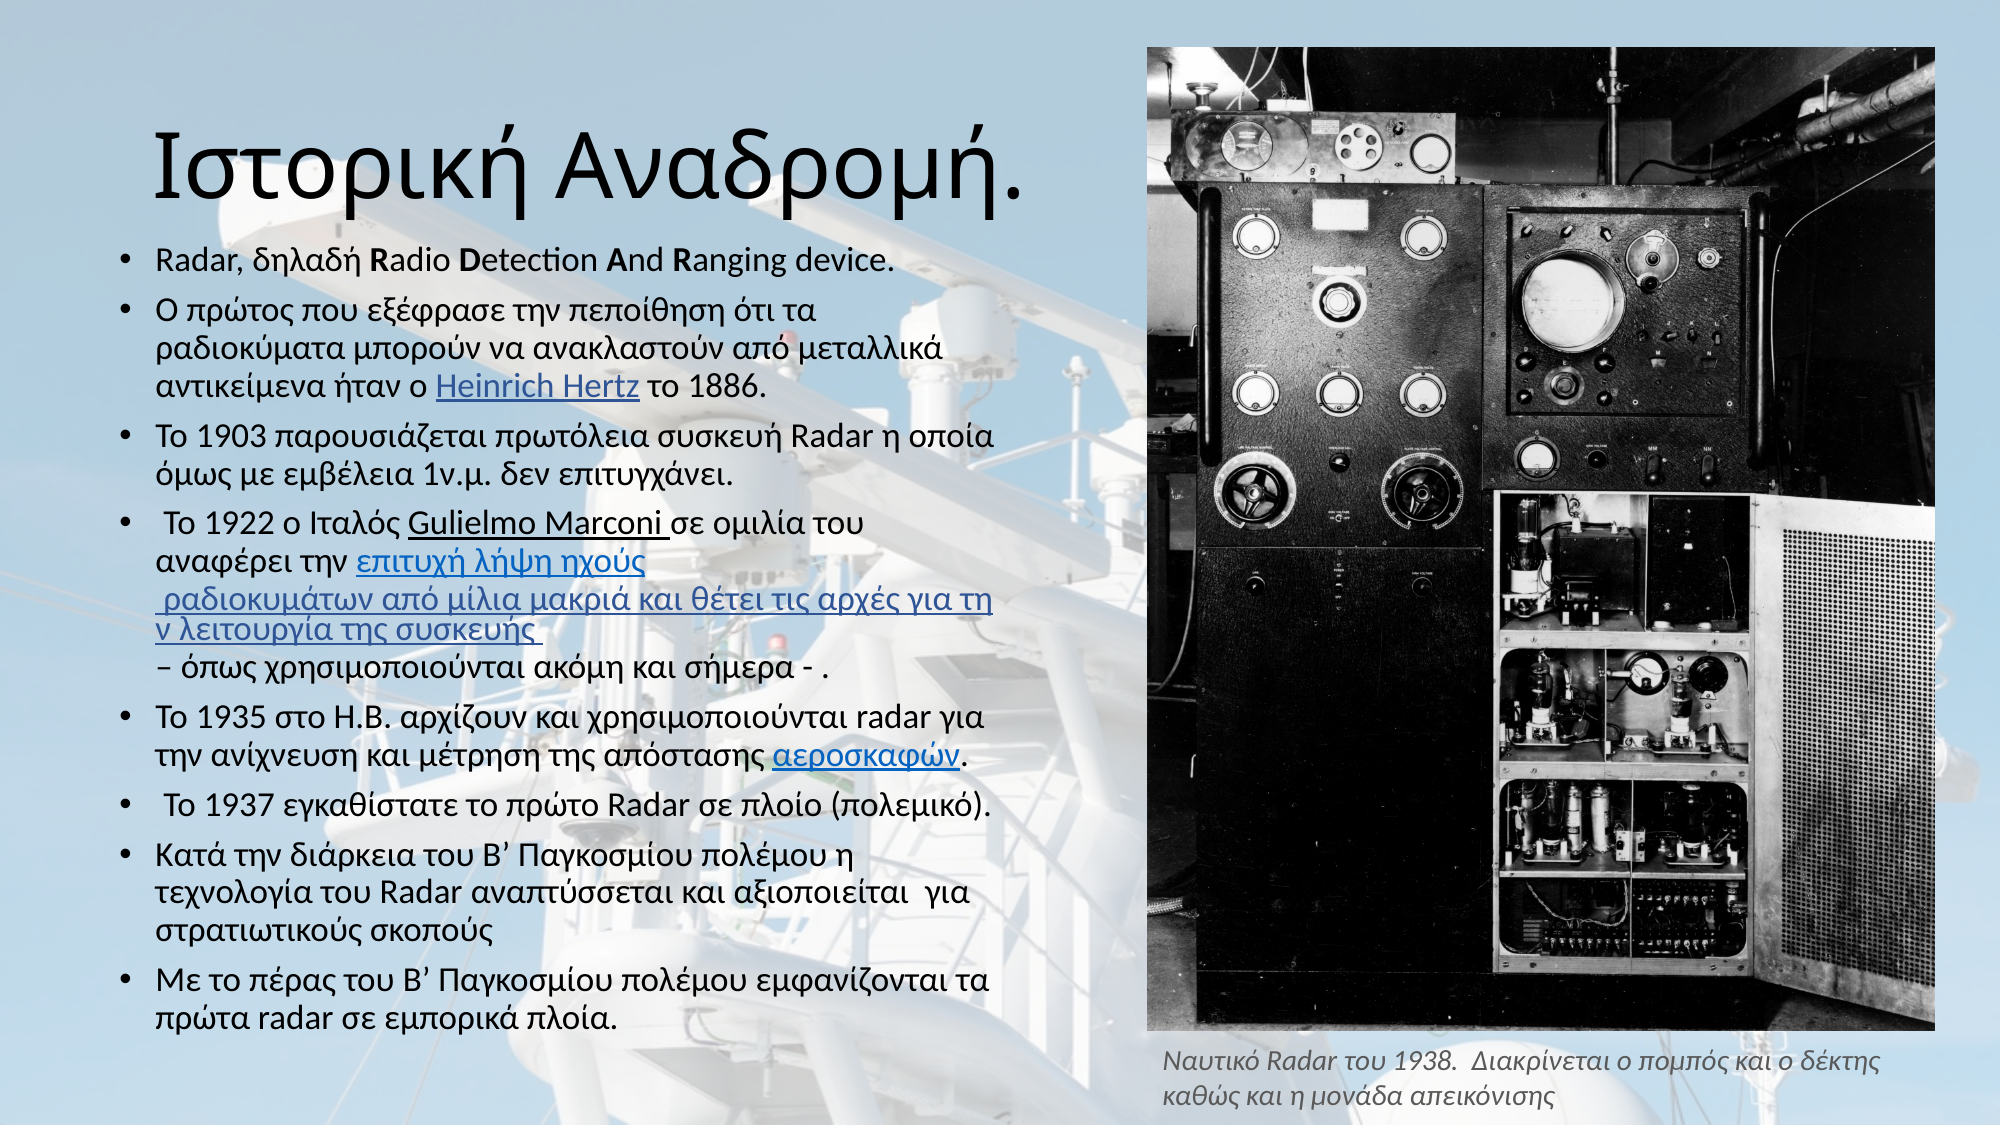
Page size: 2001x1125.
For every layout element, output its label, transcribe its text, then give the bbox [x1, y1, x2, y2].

text_box Ναυτικό Radar του 1938. Διακρίνεται ο πομπός και ο δέκτης καθώς και η μονάδα απεικόνισης [1147, 1034, 1945, 1119]
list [1147, 47, 1935, 1031]
title Ιστορική Αναδρομή. [137, 59, 1147, 278]
list Radar, δηλαδή Radio Detection And Ranging device. Ο πρώτος που εξέφρασε την πεποίθηση ότι τα ραδιοκύματα μπορούν να ανακλαστούν από μεταλλικά αντικείμενα ήταν ο Heinrich Hertz το 1886. Το 1903 παρουσιάζεται πρωτόλεια συσκευή Radar η οποία όμως με εμβέλεια 1ν.μ. δεν επιτυγχάνει. Το 1922 ο Ιταλός Gulielmo Marconi σε ομιλία του αναφέρει την επιτυχή λήψη ηχούς ραδιοκυμάτων από μίλια μακριά και θέτει τις αρχές για την λειτουργία της συσκευής – όπως χρησιμοποιούνται ακόμη και σήμερα - . Το 1935 στo H.B. αρχίζουν και χρησιμοποιούνται radar για την ανίχνευση και μέτρηση της απόστασης αεροσκαφών. Το 1937 εγκαθίστατε το πρώτο Radar σε πλοίο (πολεμικό). Κατά την διάρκεια του Β’ Παγκοσμίου πολέμου η τεχνολογία του Radar αναπτύσσεται και αξιοποιείται για στρατιωτικούς σκοπούς Με το πέρας του Β’ Παγκοσμίου πολέμου εμφανίζονται τα πρώτα radar σε εμπορικά πλοία. [104, 234, 1022, 1071]
